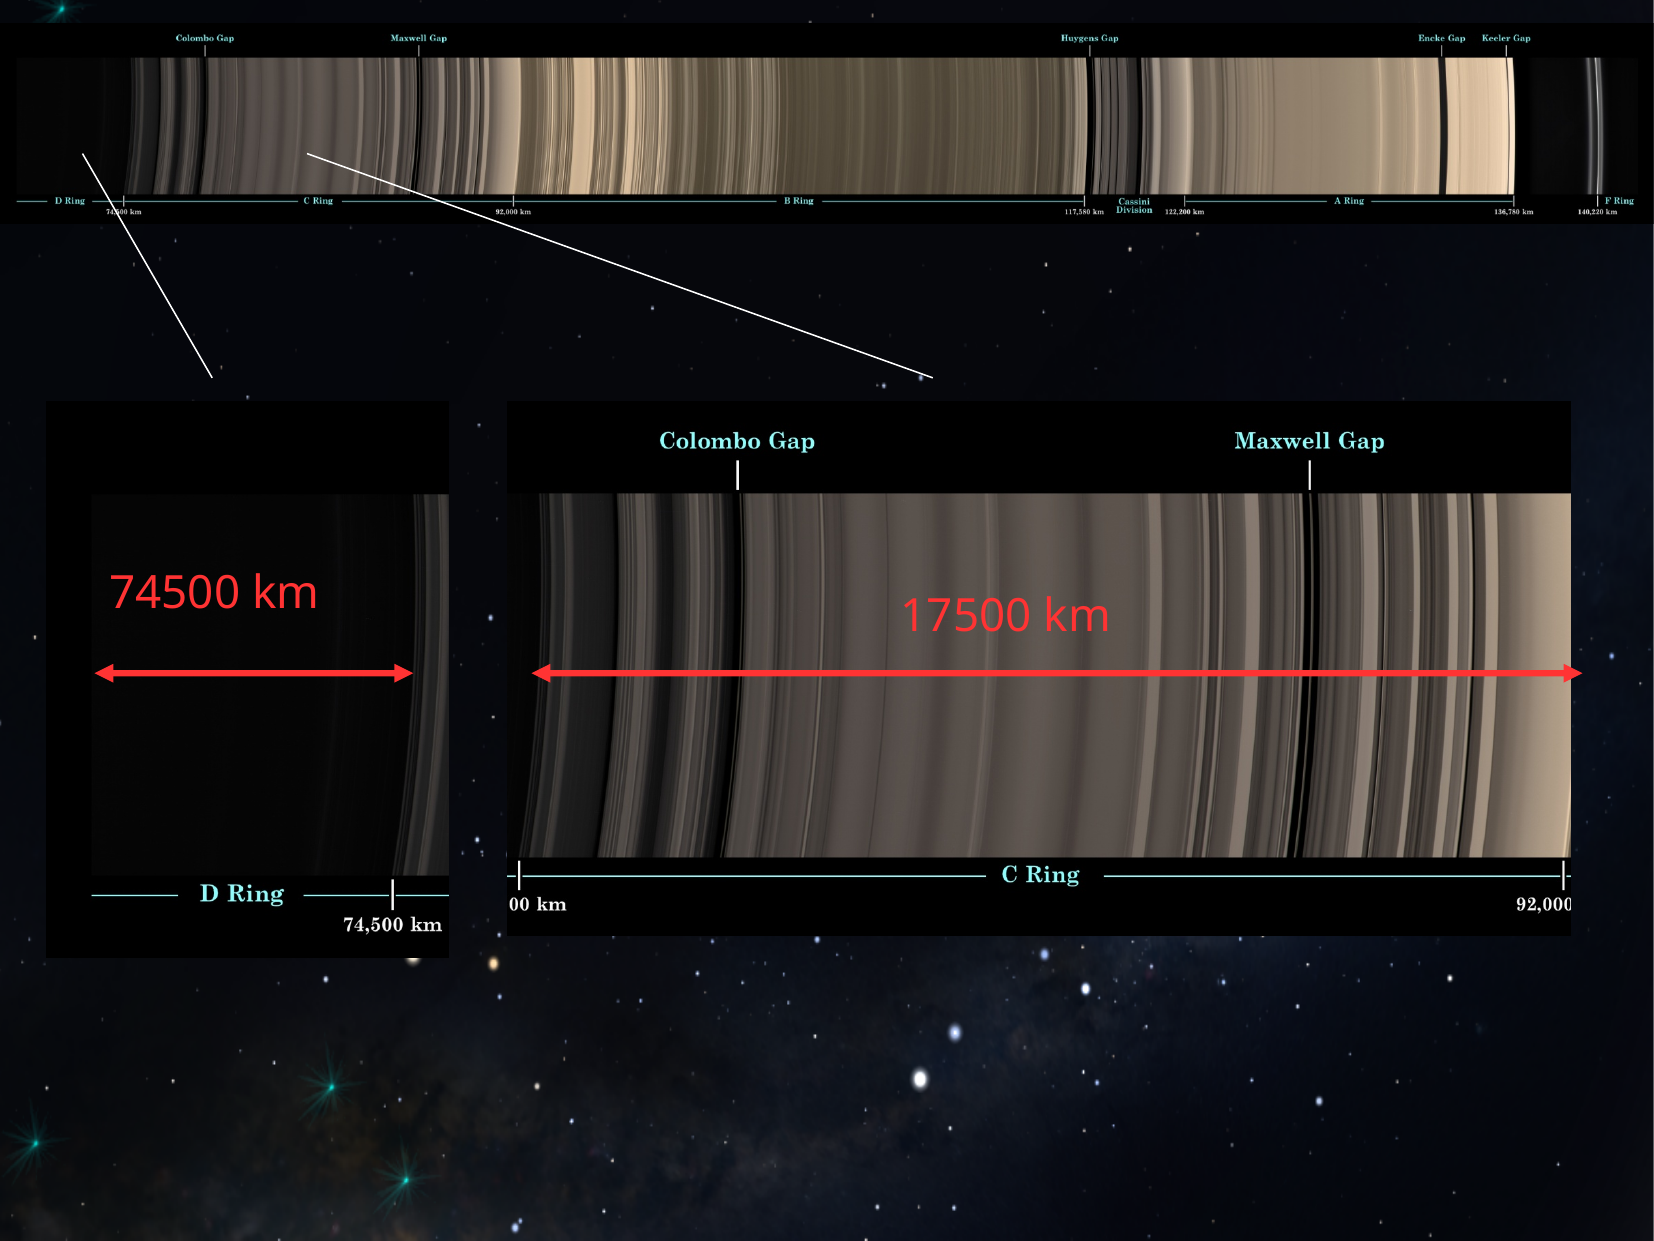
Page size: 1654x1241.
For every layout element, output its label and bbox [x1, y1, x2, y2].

picture [0, 0, 1654, 1241]
text_box [306, 153, 1583, 937]
text_box [46, 153, 449, 958]
